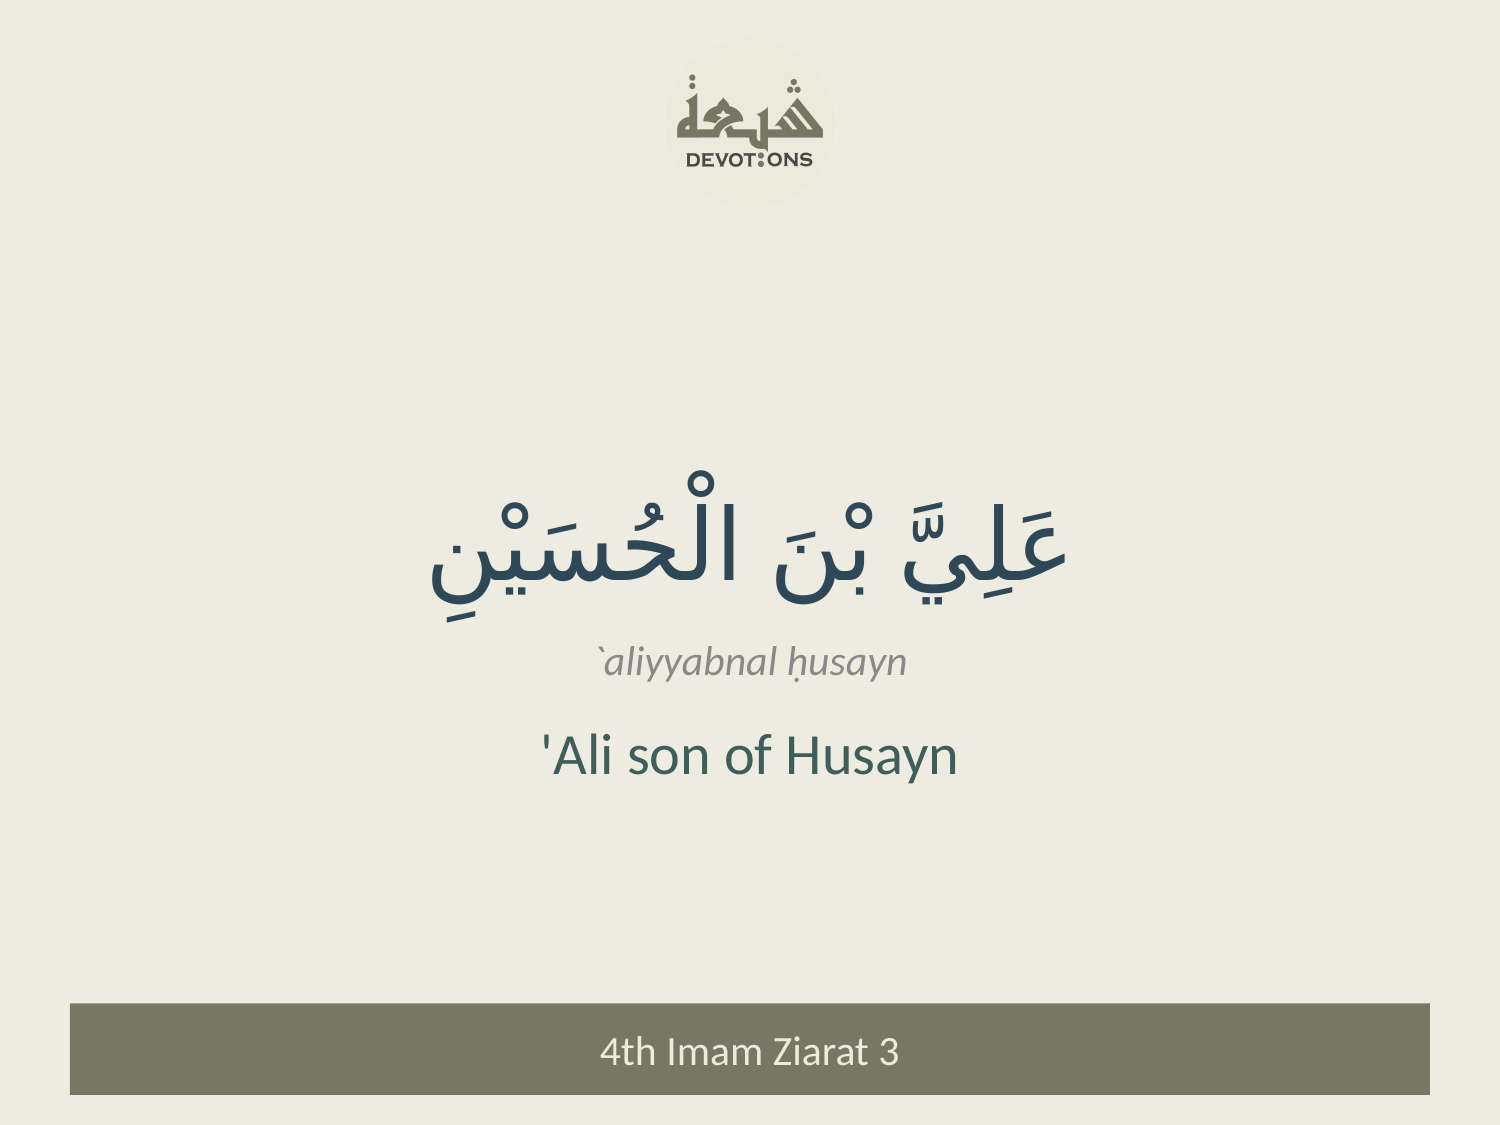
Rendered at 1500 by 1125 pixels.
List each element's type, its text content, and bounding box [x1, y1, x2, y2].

picture [656, 29, 844, 203]
list 4th Imam Ziarat 3 [69, 1003, 1430, 1095]
list عَلِيَّ بْنَ الْحُسَيْنِ `aliyyabnal ḥusayn 'Ali son of Husayn [69, 203, 1430, 1003]
